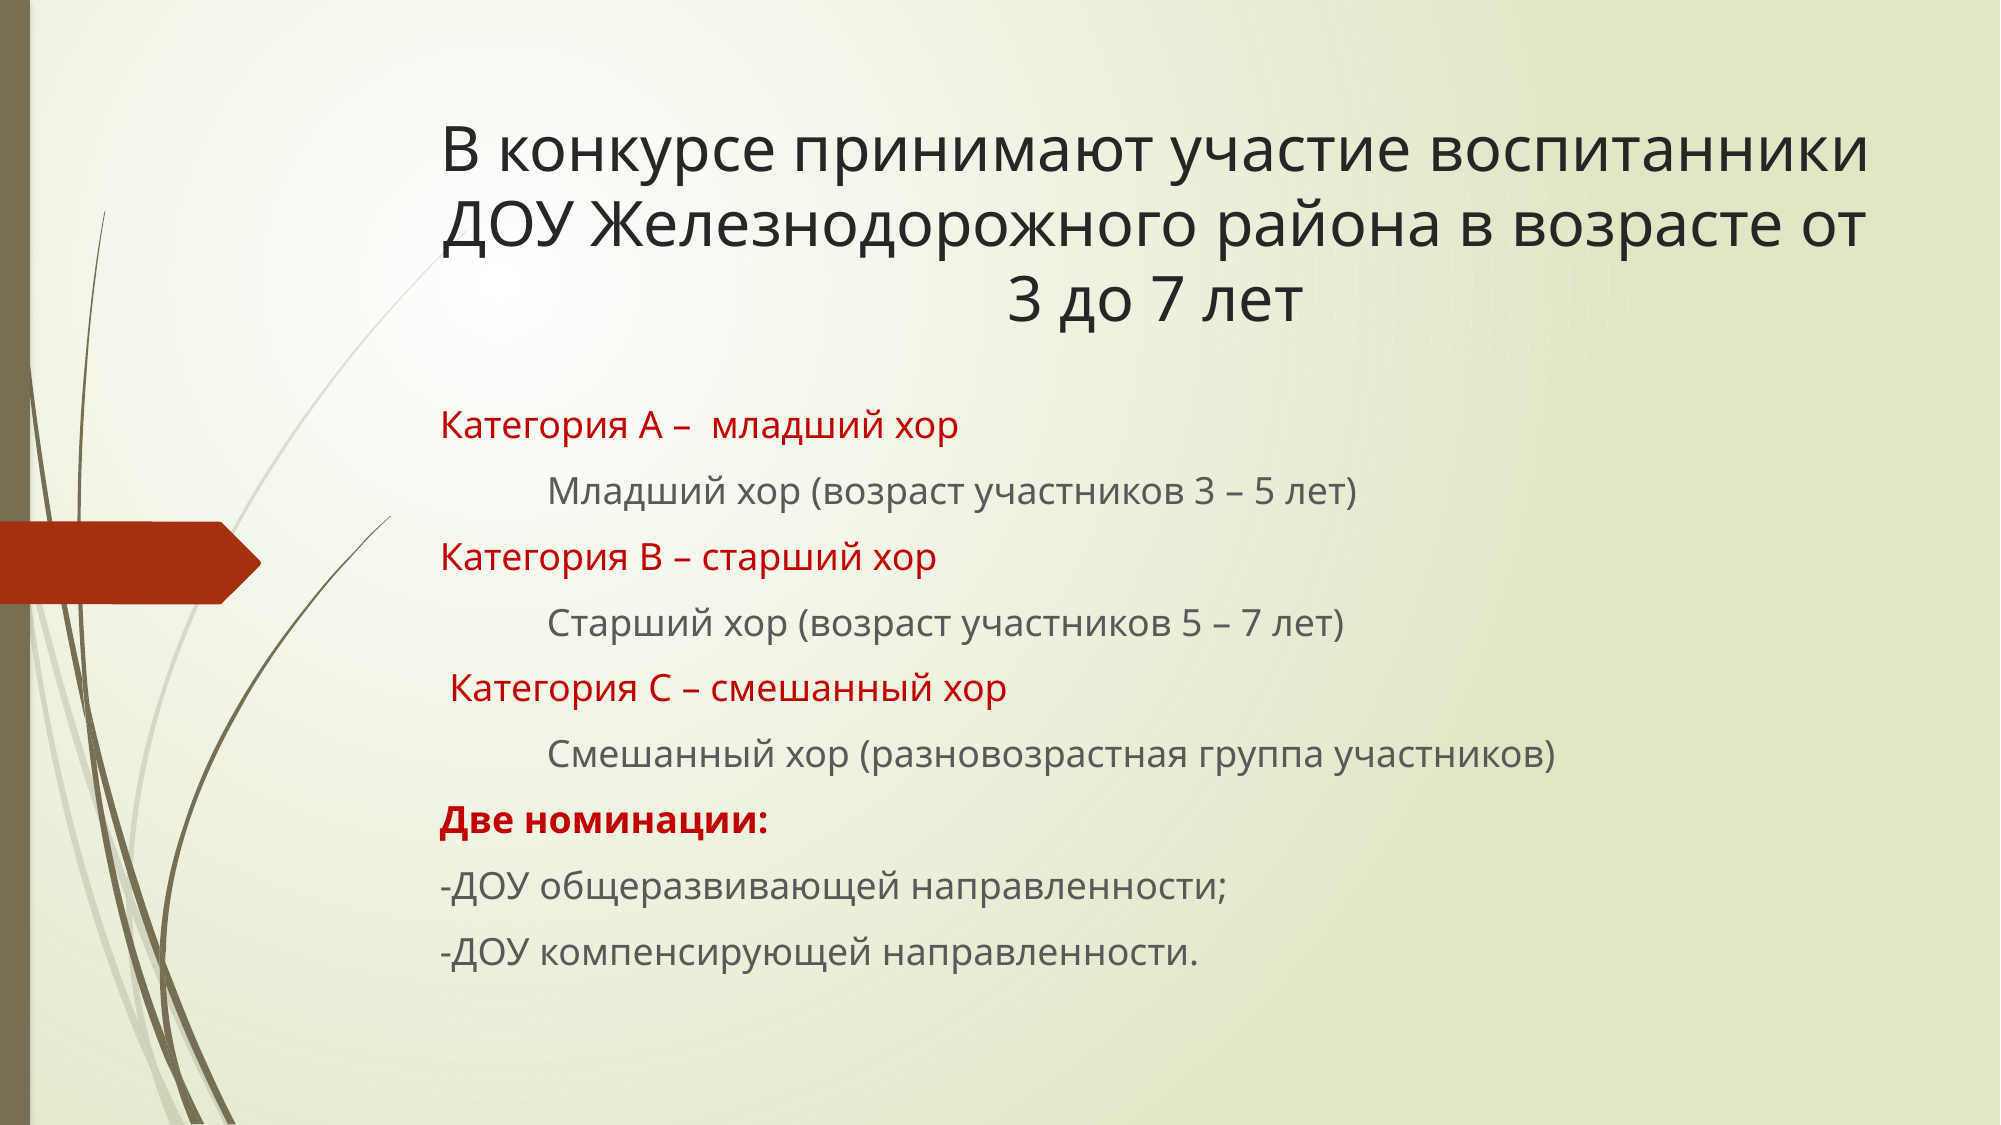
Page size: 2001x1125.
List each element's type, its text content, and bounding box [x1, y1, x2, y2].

title В конкурсе принимают участие воспитанники ДОУ Железнодорожного района в возрасте от 3 до 7 лет [424, 99, 1888, 343]
list Категория А – младший хор Младший хор (возраст участников 3 – 5 лет) Категория В – старший хор Старший хор (возраст участников 5 – 7 лет) Категория С – смешанный хор Смешанный хор (разновозрастная группа участников) Две номинации: -ДОУ общеразвивающей направленности; -ДОУ компенсирующей направленности. [424, 393, 1888, 1002]
